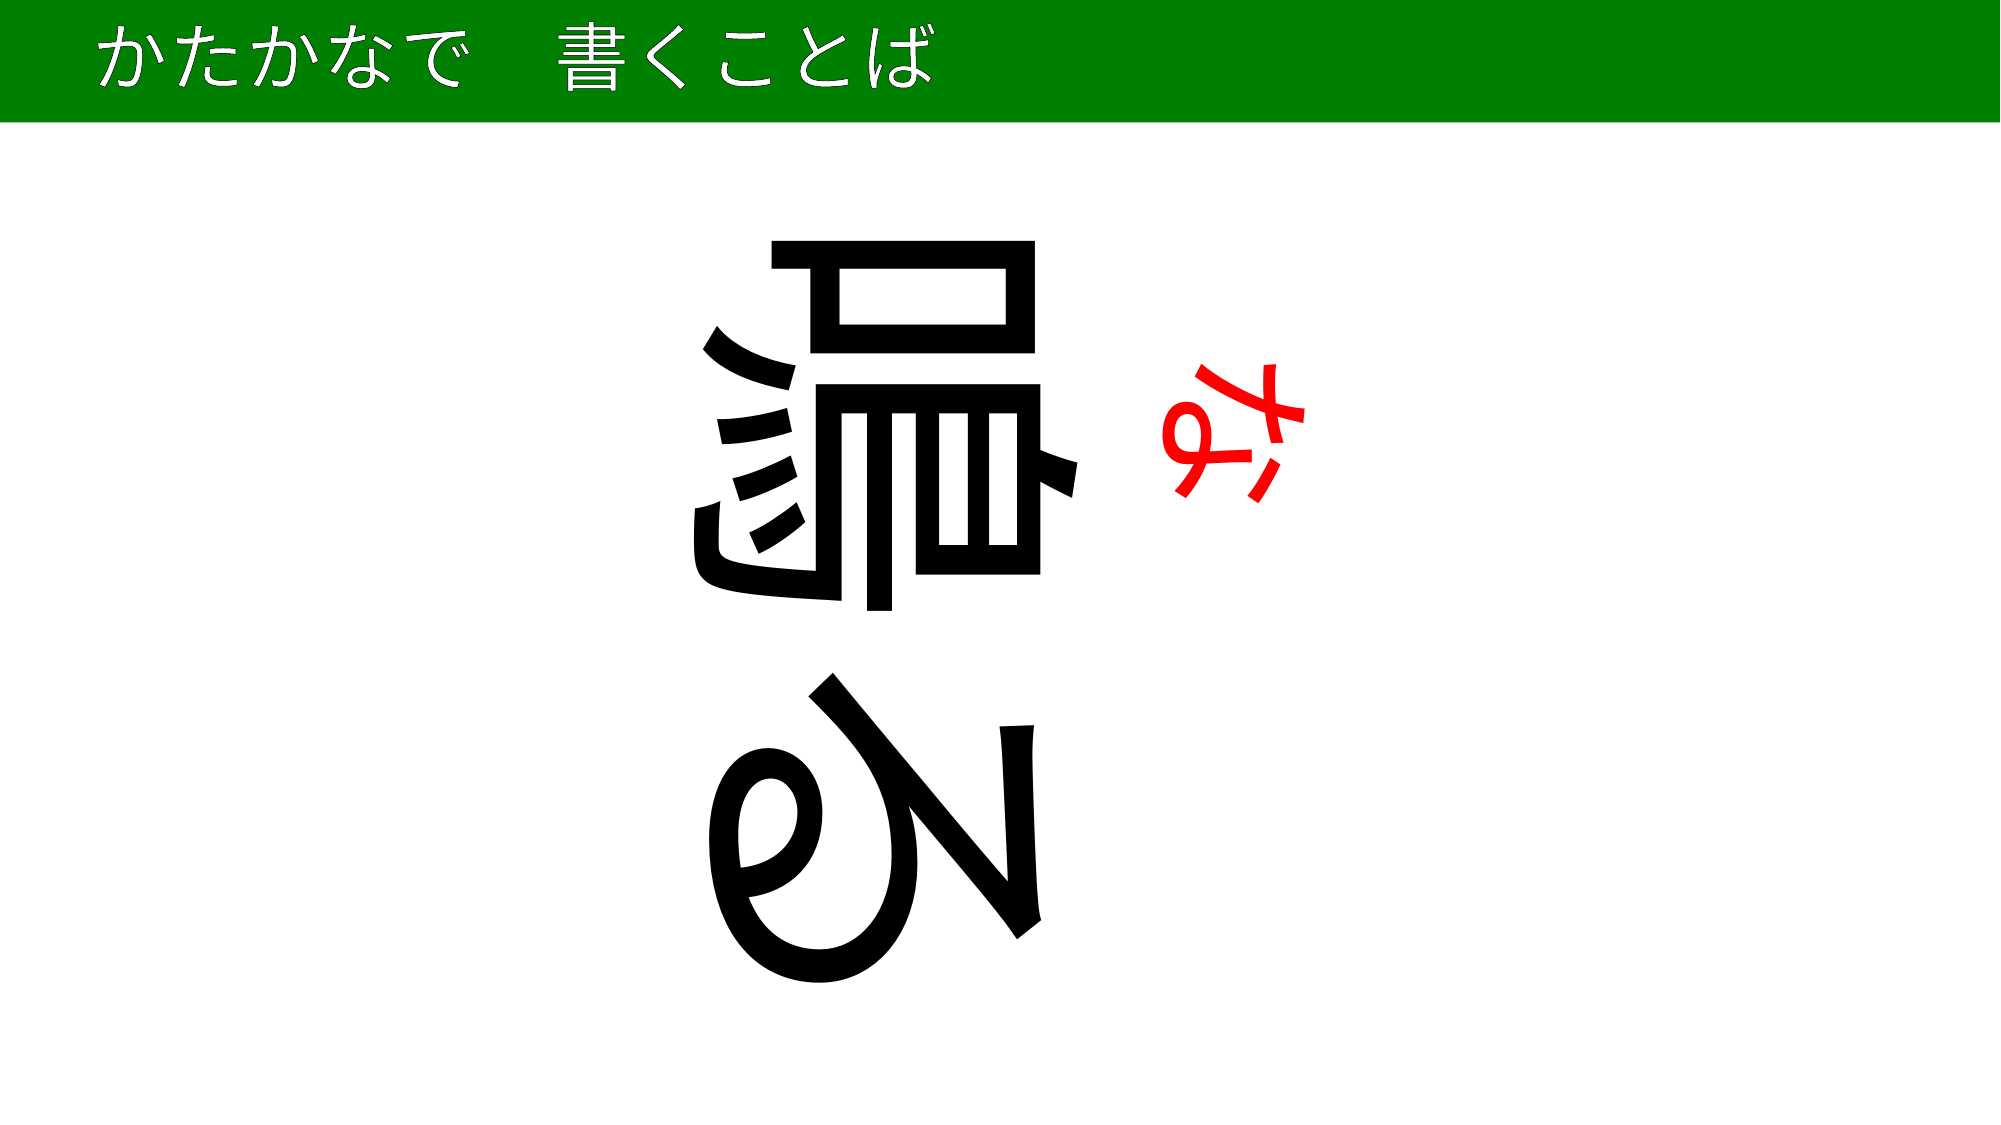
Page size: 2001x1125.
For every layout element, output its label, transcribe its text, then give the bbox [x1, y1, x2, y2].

slide_number 51 [1712, 0, 2000, 123]
title かたかなで 書くことば [0, 0, 1712, 123]
text_box 鳴る [616, 195, 1152, 1125]
text_box な [1152, 334, 1346, 518]
